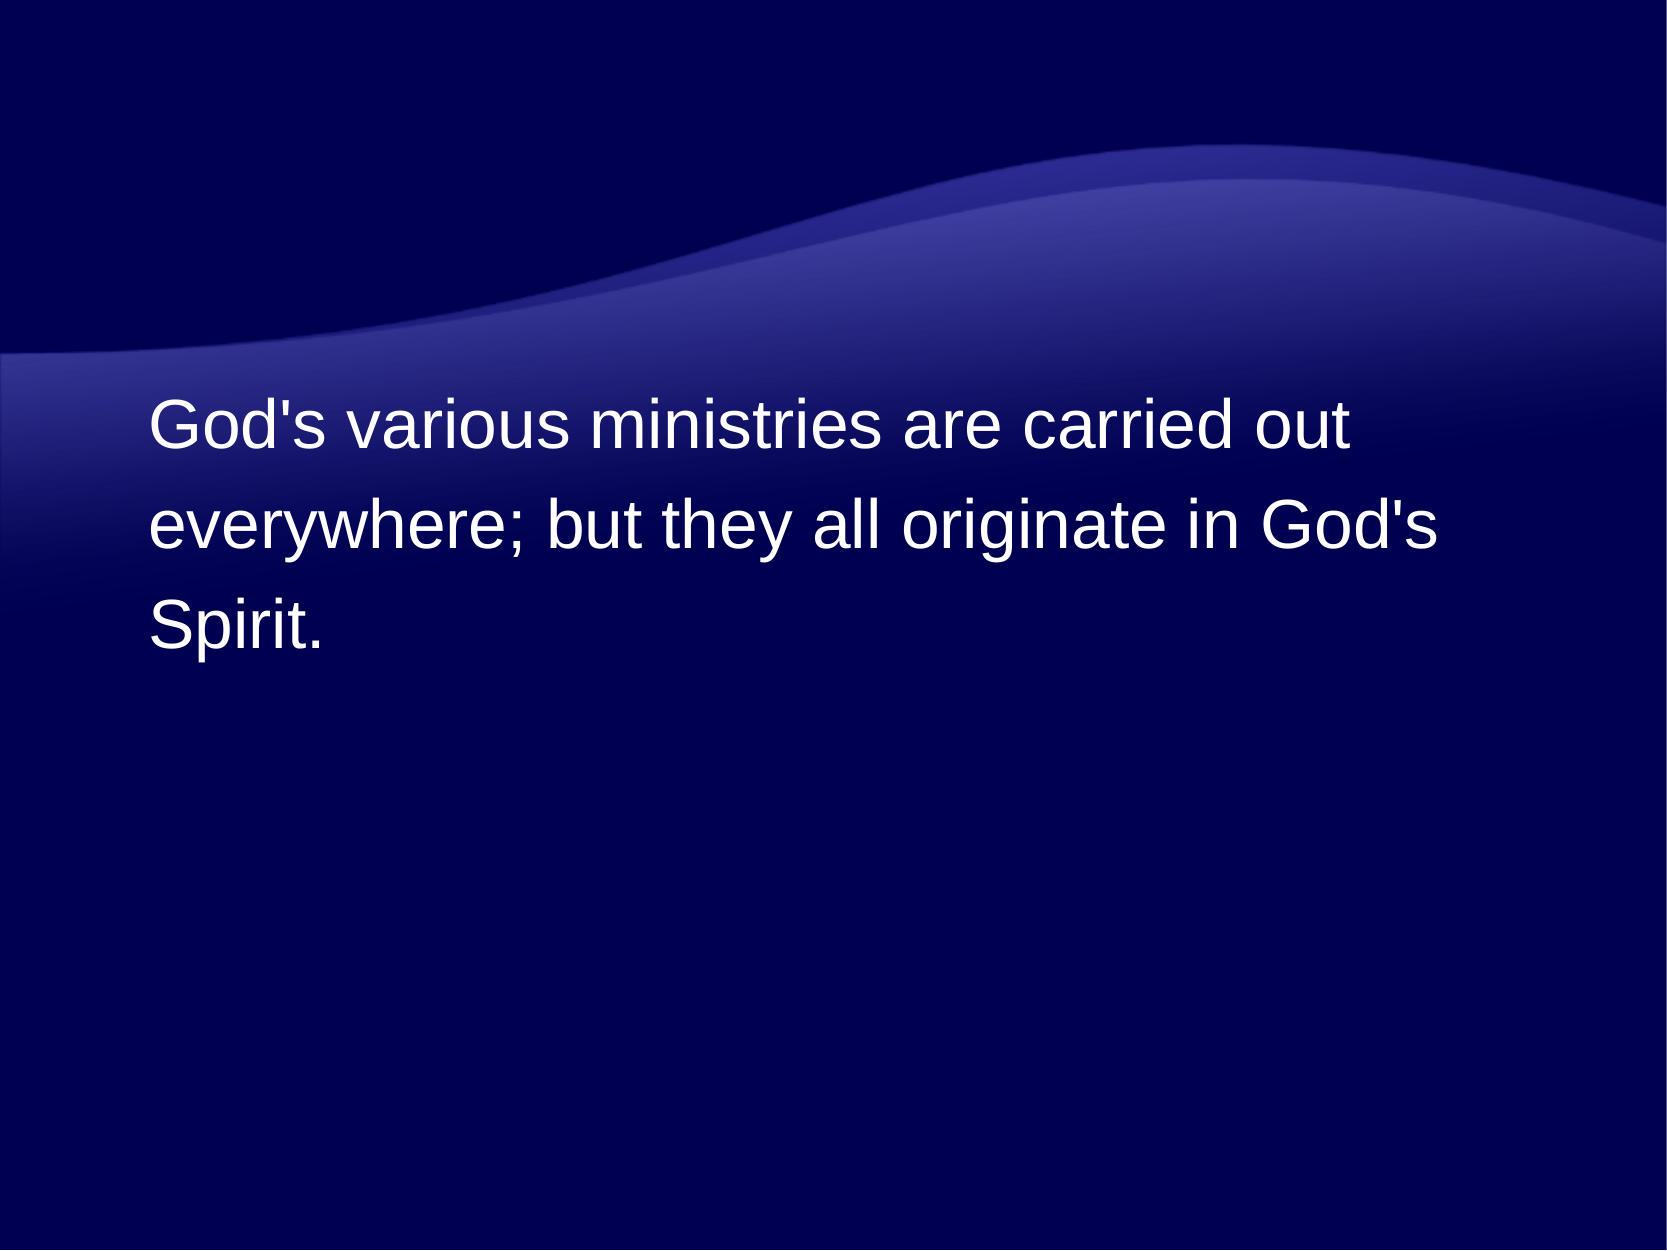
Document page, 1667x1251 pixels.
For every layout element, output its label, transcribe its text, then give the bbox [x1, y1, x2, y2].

picture [0, 0, 1667, 1250]
list God's various ministries are carried out everywhere; but they all originate in God's Spirit. [141, 355, 1538, 1018]
